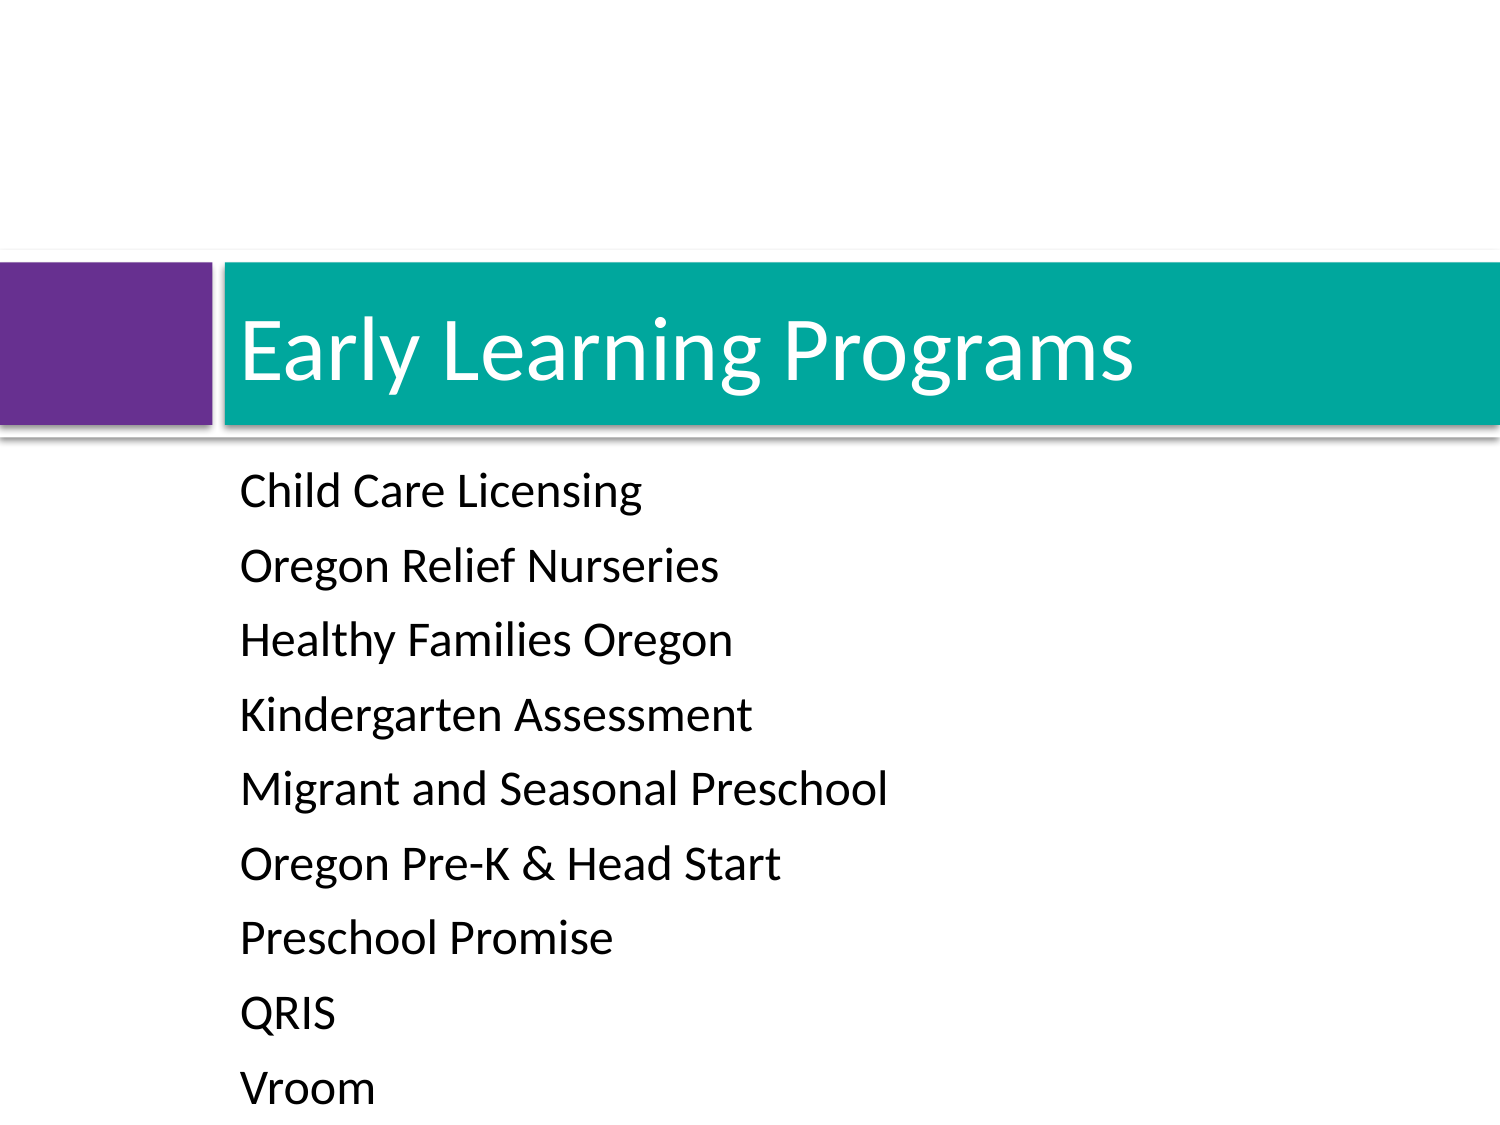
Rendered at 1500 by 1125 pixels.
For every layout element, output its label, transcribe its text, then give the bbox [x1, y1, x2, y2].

list Child Care Licensing Oregon Relief Nurseries Healthy Families Oregon Kindergarten Assessment Migrant and Seasonal Preschool Oregon Pre-K & Head Start Preschool Promise QRIS Vroom [225, 450, 1394, 1088]
title Early Learning Programs [225, 262, 1475, 425]
